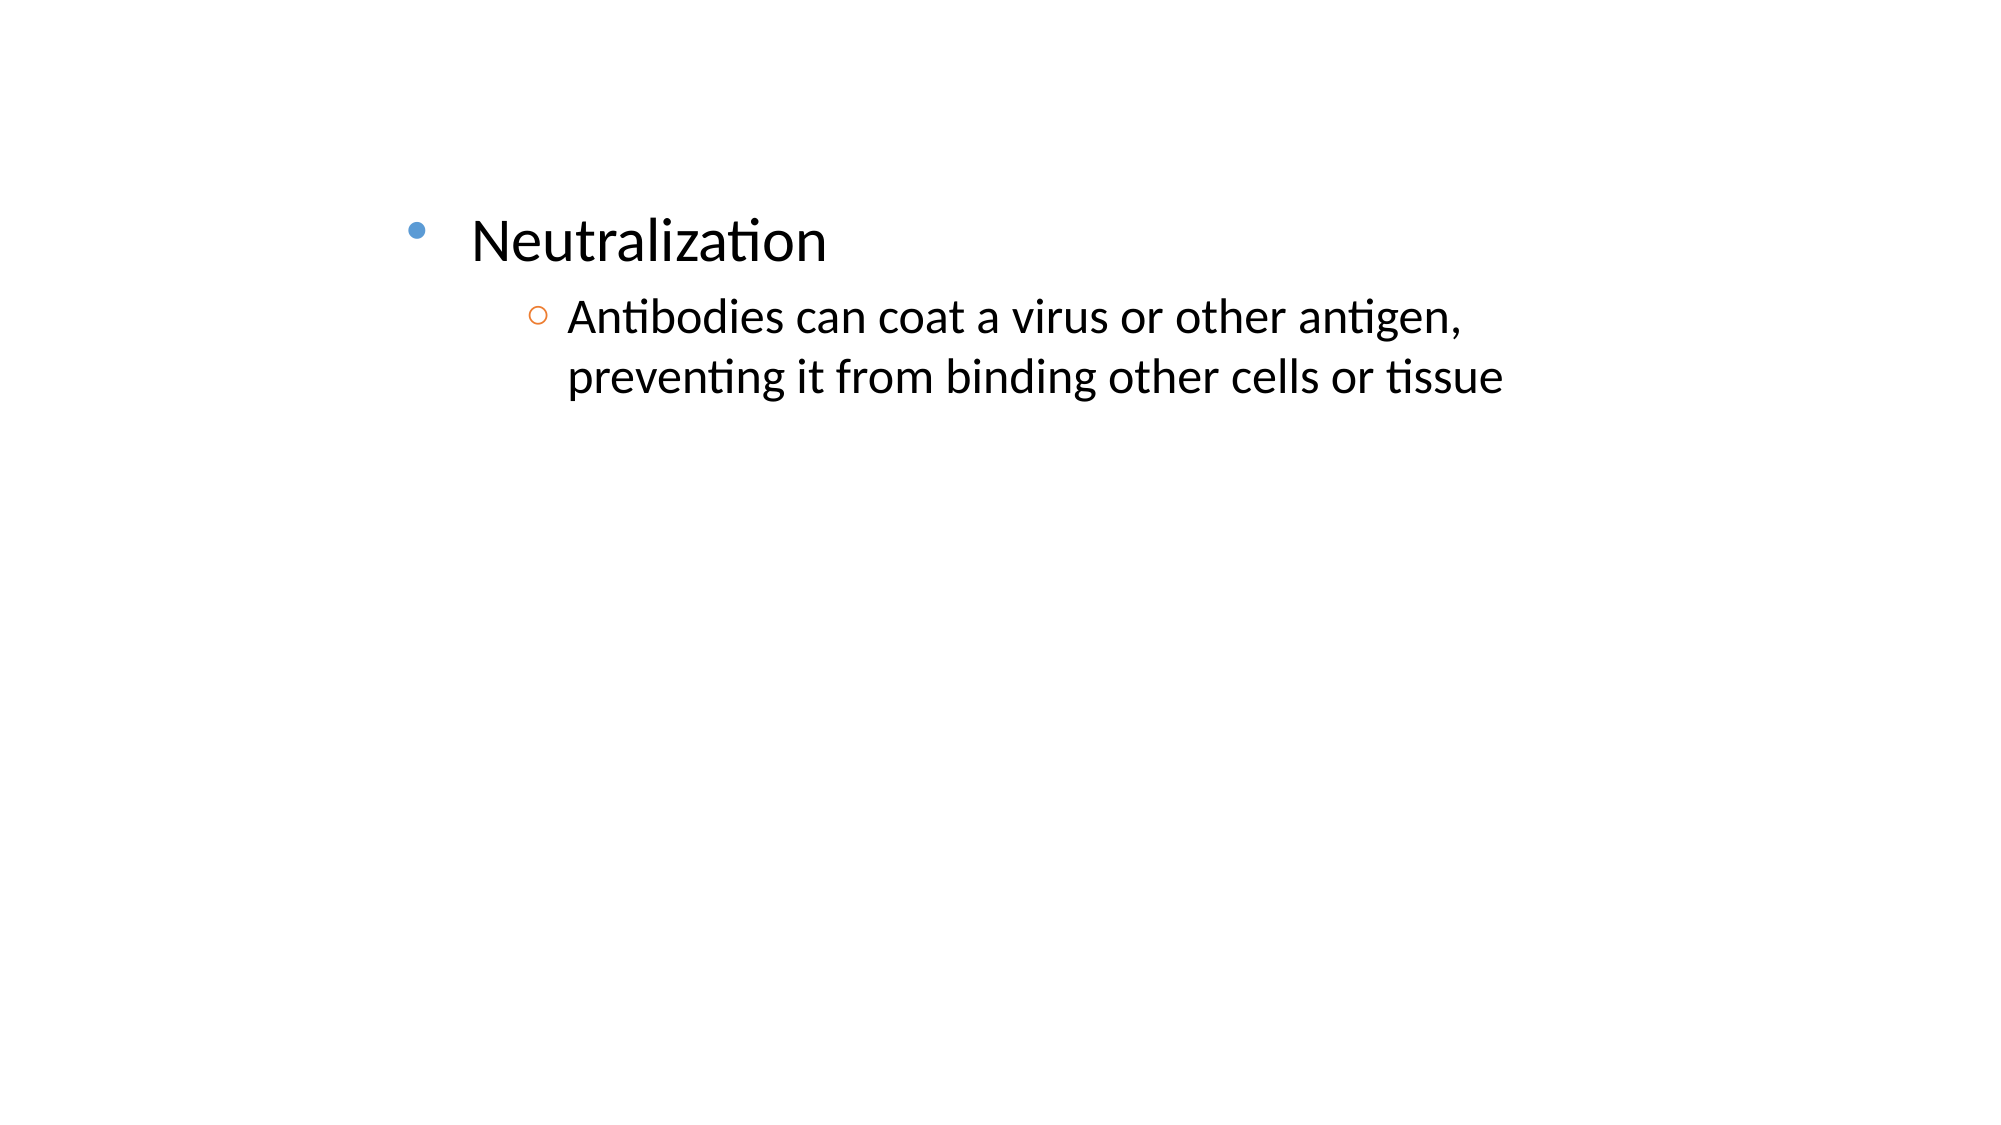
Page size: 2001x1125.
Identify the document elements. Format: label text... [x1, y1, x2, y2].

text_box Neutralization Antibodies can coat a virus or other antigen, preventing it from binding other cells or tissue [387, 191, 1613, 934]
